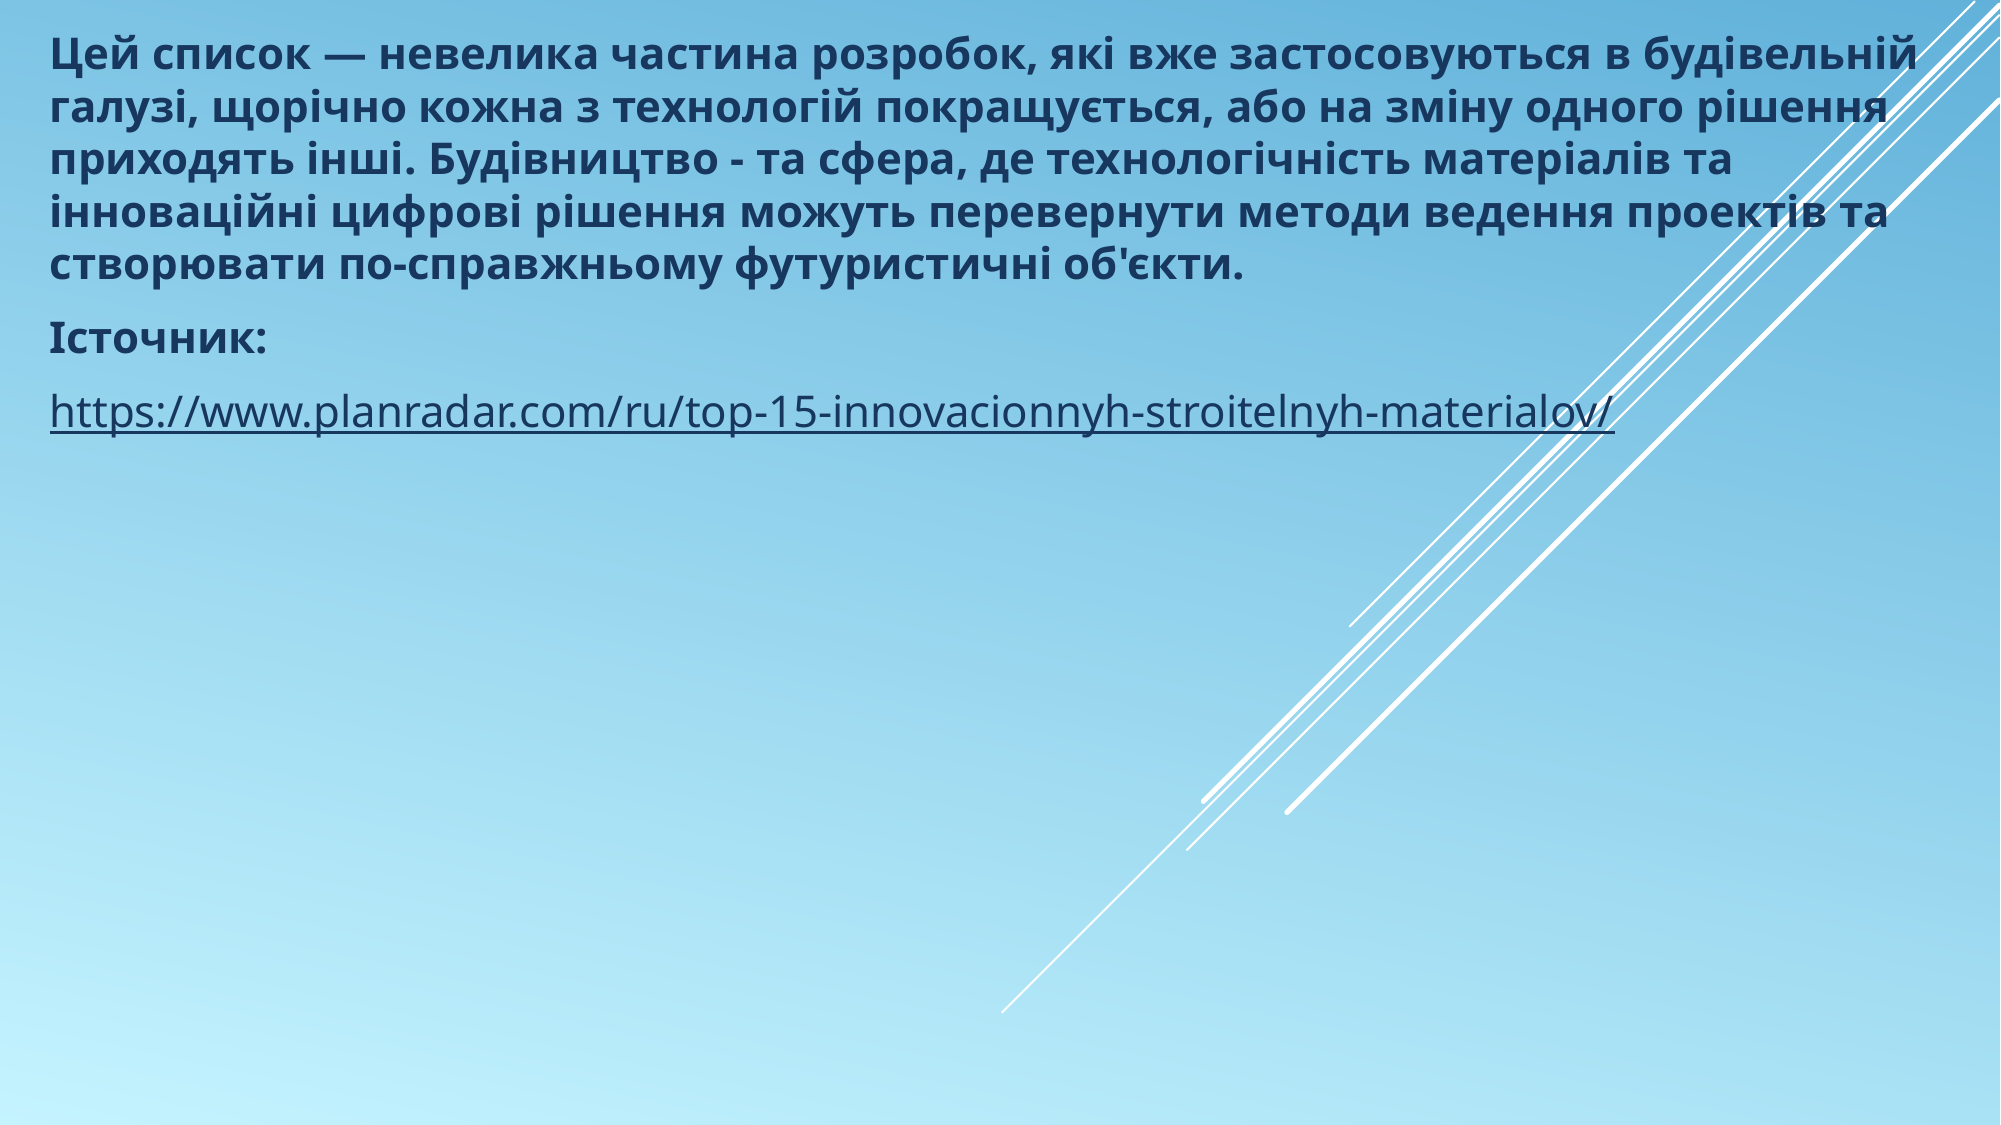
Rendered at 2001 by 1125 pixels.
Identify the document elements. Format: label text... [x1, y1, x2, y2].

subtitle Цей список — невелика частина розробок, які вже застосовуються в будівельній галузі, щорічно кожна з технологій покращується, або на зміну одного рішення приходять інші. Будівництво - та сфера, де технологічність матеріалів та інноваційні цифрові рішення можуть перевернути методи ведення проектів та створювати по-справжньому футуристичні об'єкти. Істочник: https://www.planradar.com/ru/top-15-innovacionnyh-stroitelnyh-materialov/ [34, 18, 1978, 1097]
